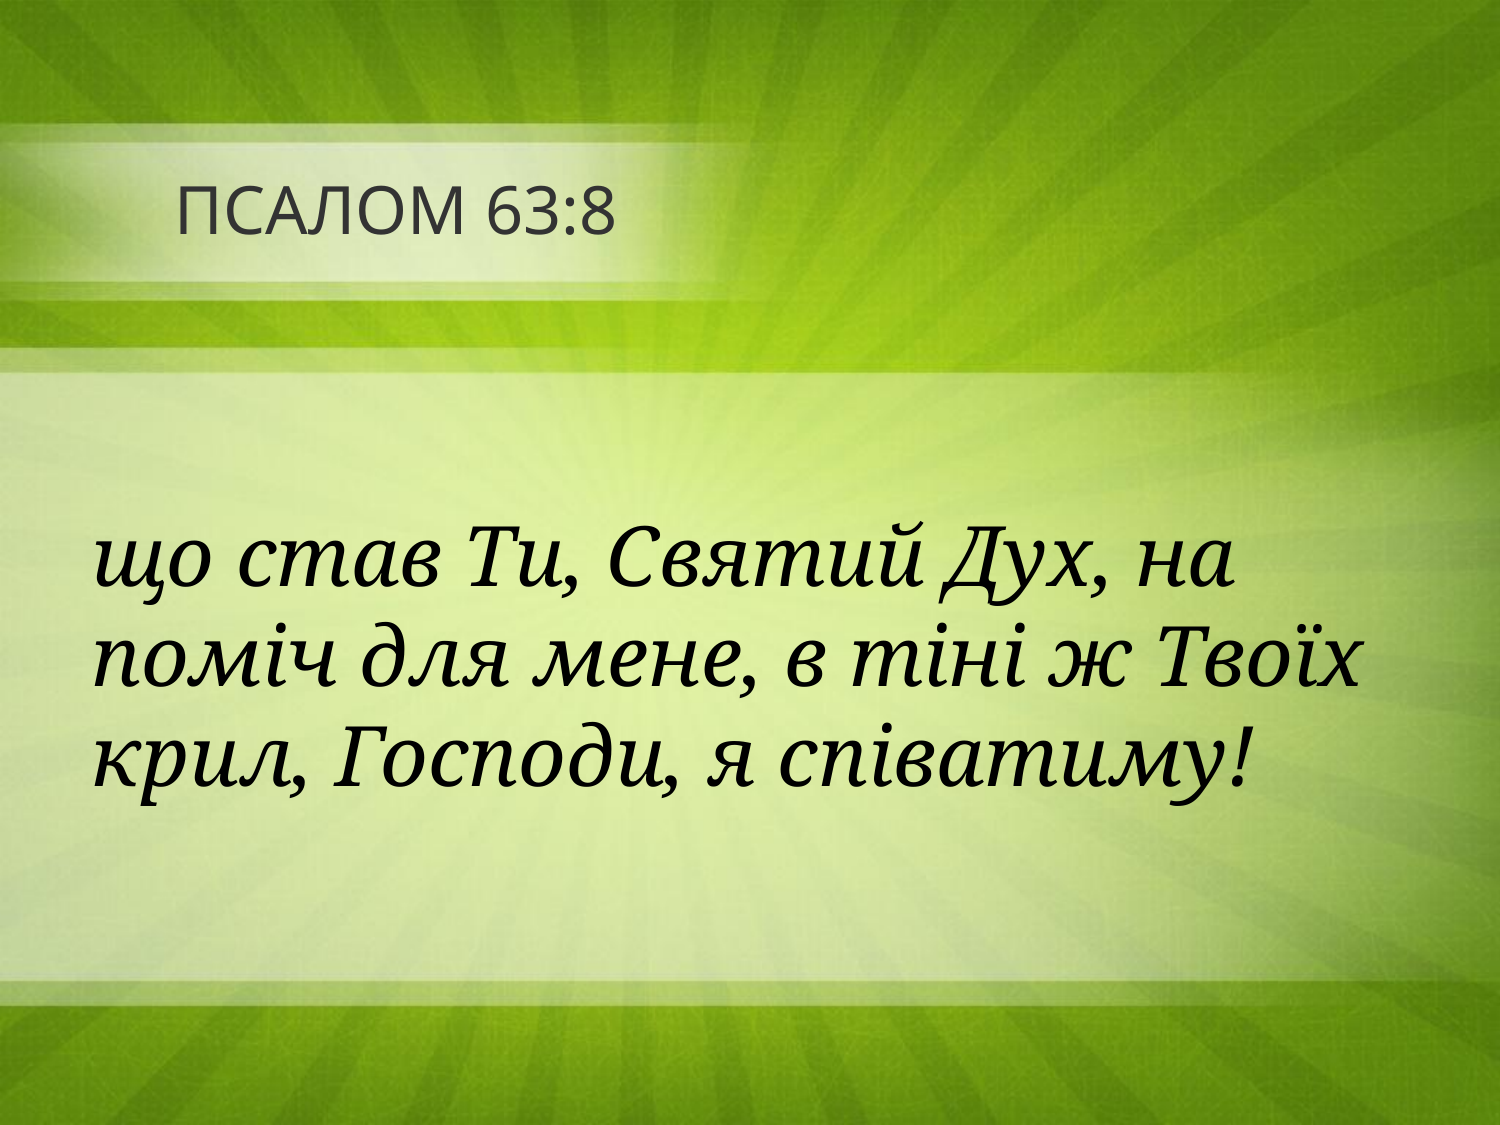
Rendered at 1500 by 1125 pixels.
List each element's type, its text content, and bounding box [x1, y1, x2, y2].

picture [0, 0, 1500, 1125]
text_box що став Ти, Святий Дух, на поміч для мене, в тіні ж Твоїх крил, Господи, я співатиму! [76, 420, 1447, 811]
title ПСАЛОМ 63:8 [159, 172, 691, 256]
